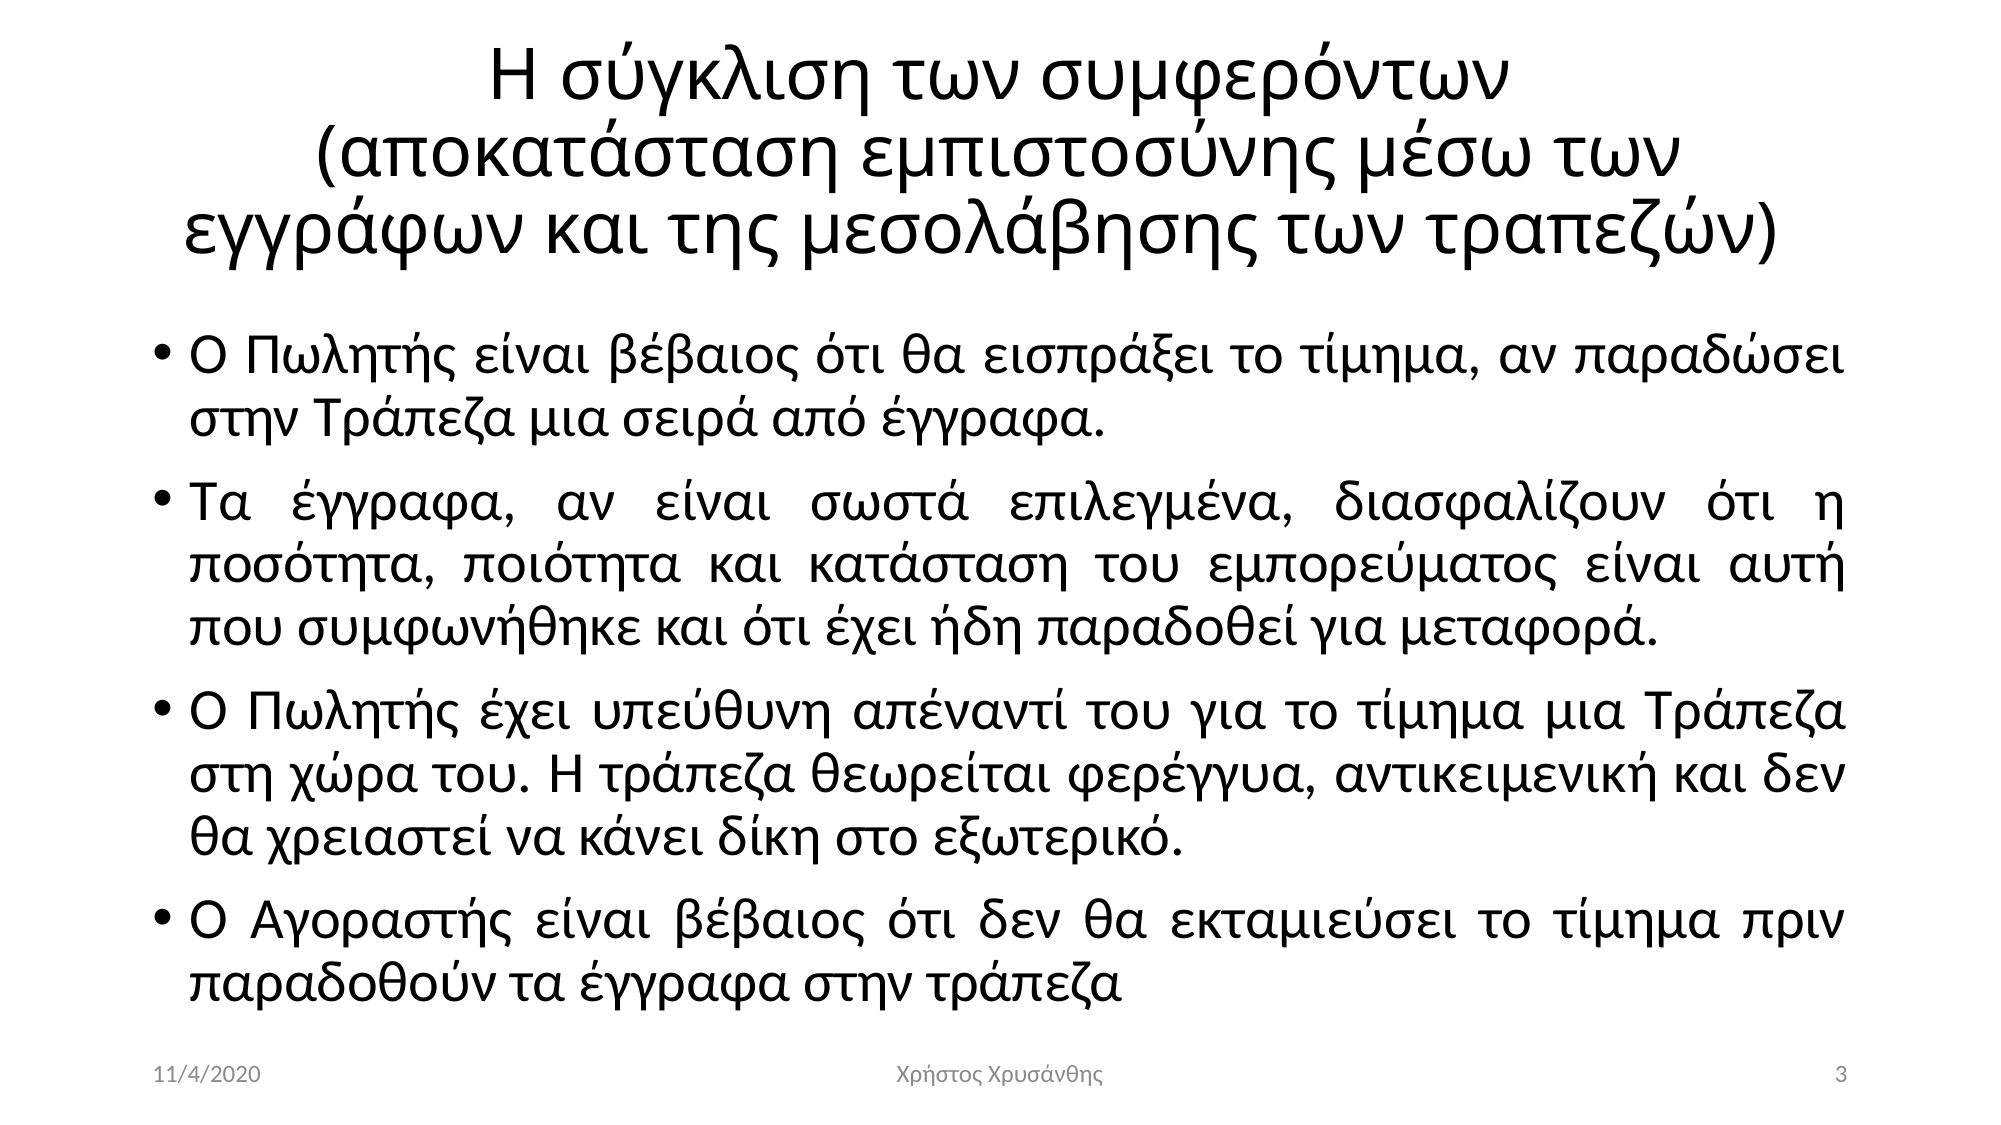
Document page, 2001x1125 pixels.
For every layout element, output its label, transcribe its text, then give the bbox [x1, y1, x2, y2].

list Ο Πωλητής είναι βέβαιος ότι θα εισπράξει το τίμημα, αν παραδώσει στην Τράπεζα μια σειρά από έγγραφα. Τα έγγραφα, αν είναι σωστά επιλεγμένα, διασφαλίζουν ότι η ποσότητα, ποιότητα και κατάσταση του εμπορεύματος είναι αυτή που συμφωνήθηκε και ότι έχει ήδη παραδοθεί για μεταφορά. Ο Πωλητής έχει υπεύθυνη απέναντί του για το τίμημα μια Τράπεζα στη χώρα του. Η τράπεζα θεωρείται φερέγγυα, αντικειμενική και δεν θα χρειαστεί να κάνει δίκη στο εξωτερικό. Ο Αγοραστής είναι βέβαιος ότι δεν θα εκταμιεύσει το τίμημα πριν παραδοθούν τα έγγραφα στην τράπεζα [137, 315, 1863, 1051]
footer Χρήστος Χρυσάνθης [662, 1042, 1338, 1103]
title Η σύγκλιση των συμφερόντων (αποκατάσταση εμπιστοσύνης μέσω των εγγράφων και της μεσολάβησης των τραπεζών) [137, 27, 1863, 280]
slide_number 3 [1412, 1042, 1863, 1103]
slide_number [137, 1042, 588, 1103]
